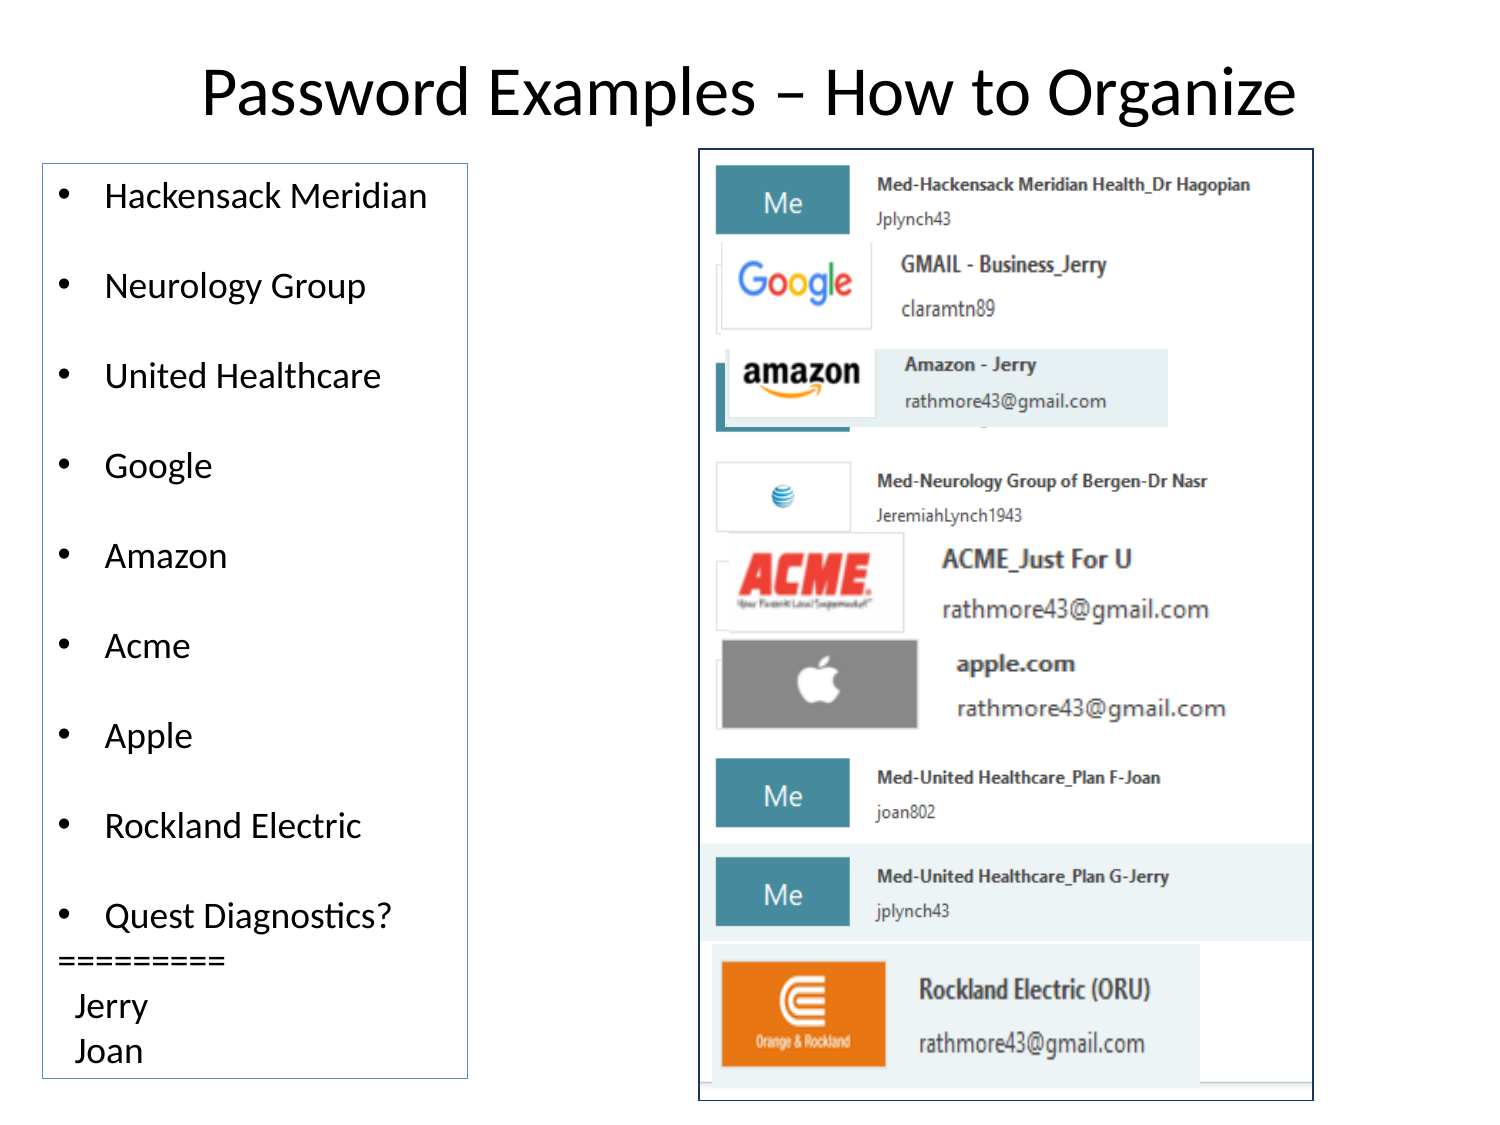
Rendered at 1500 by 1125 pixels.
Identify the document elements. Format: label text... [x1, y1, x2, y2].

picture [721, 532, 1251, 738]
picture [724, 349, 1168, 427]
picture [721, 242, 1162, 338]
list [699, 149, 1313, 1101]
picture [712, 944, 1201, 1088]
text_box Hackensack Meridian Neurology Group United Healthcare Google Amazon Acme Apple Rockland Electric Quest Diagnostics? ========= Jerry Joan [42, 163, 468, 1079]
title Password Examples – How to Organize [75, 37, 1425, 138]
